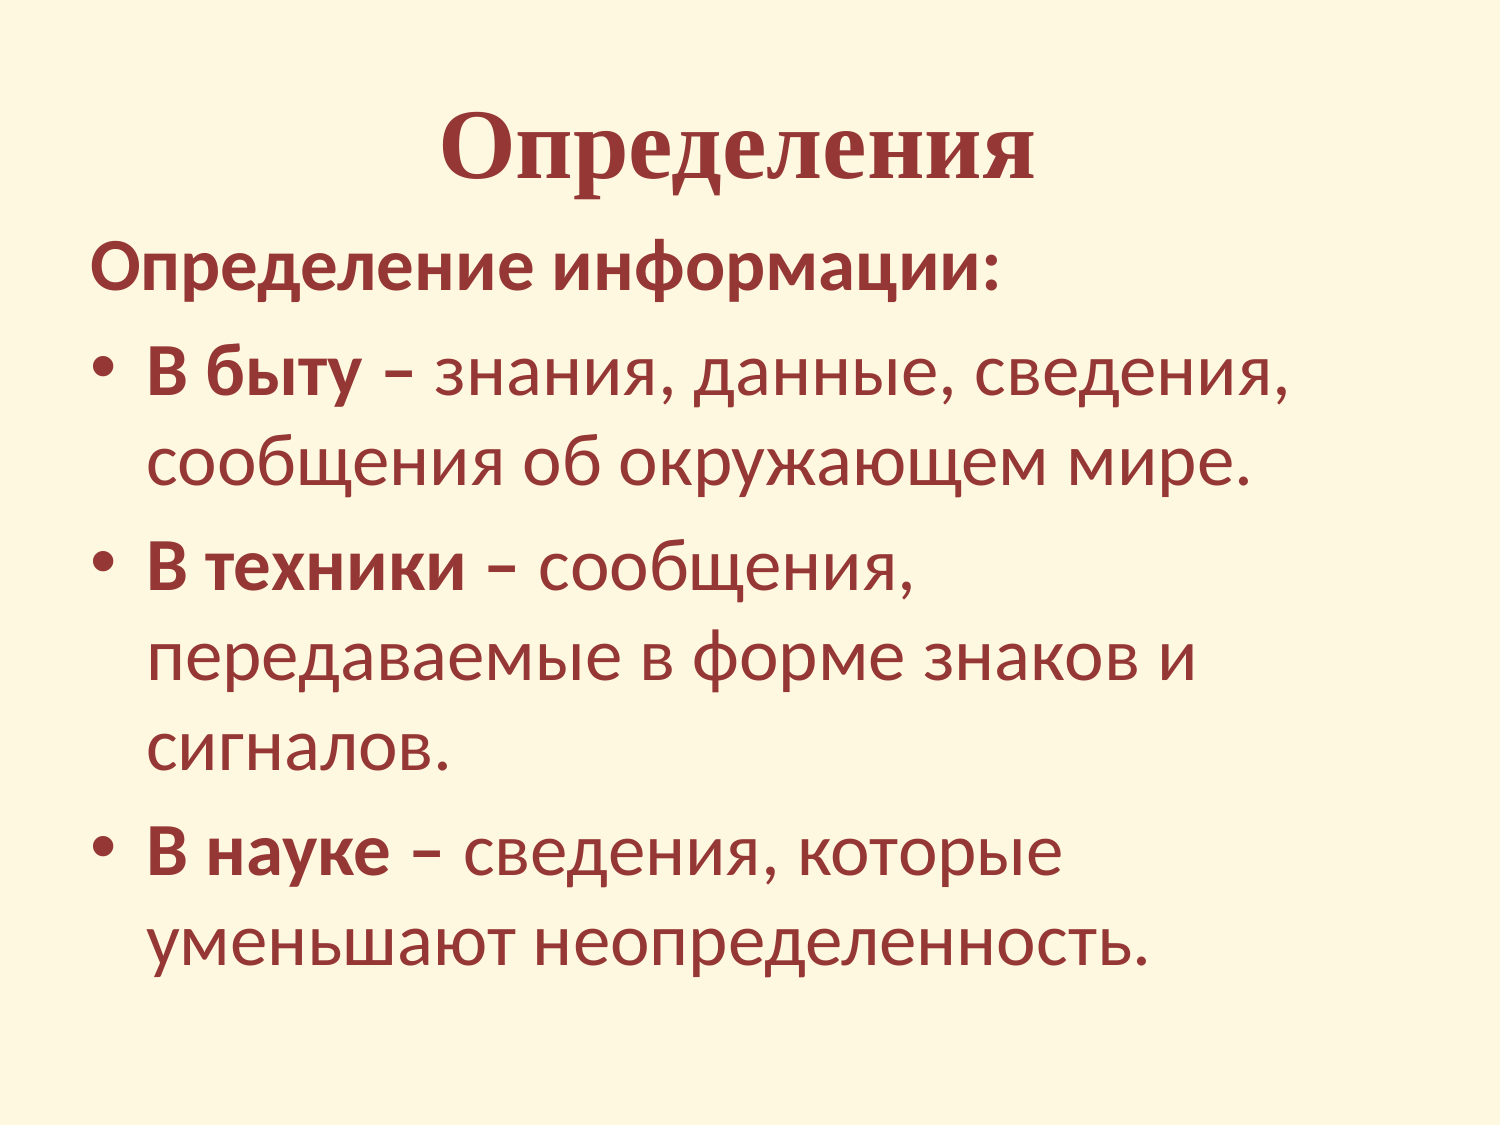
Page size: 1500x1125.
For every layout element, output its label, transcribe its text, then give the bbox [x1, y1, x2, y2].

title Определения [75, 45, 1425, 208]
list Определение информации: В быту – знания, данные, сведения, сообщения об окружающем мире. В техники – сообщения, передаваемые в форме знаков и сигналов. В науке – сведения, которые уменьшают неопределенность. [75, 208, 1425, 1005]
